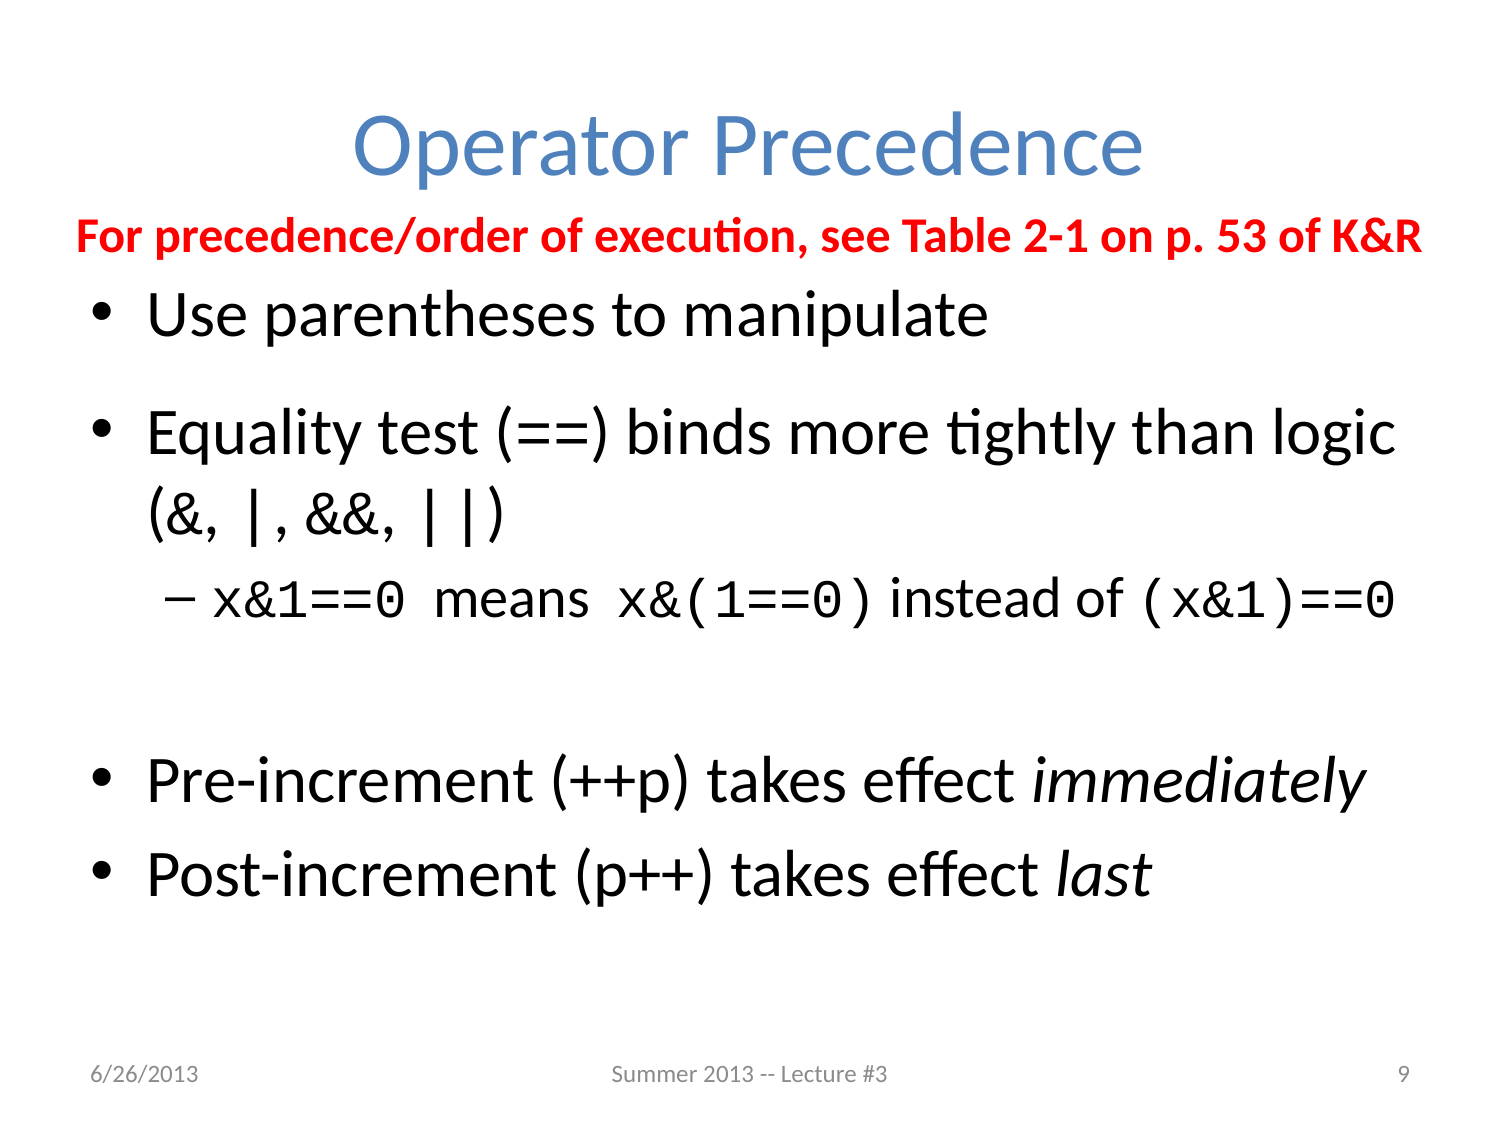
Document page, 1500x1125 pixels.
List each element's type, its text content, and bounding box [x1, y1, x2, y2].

slide_number 9 [1074, 1042, 1425, 1103]
footer Summer 2013 -- Lecture #3 [512, 1042, 988, 1103]
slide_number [75, 1042, 425, 1103]
text_box For precedence/order of execution, see Table 2-1 on p. 53 of K&R [0, 194, 1500, 270]
title Operator Precedence [75, 45, 1425, 194]
list Use parentheses to manipulate Equality test (==) binds more tightly than logic (&, |, &&, ||) x&1==0 means x&(1==0) instead of (x&1)==0 Pre-increment (++p) takes effect immediately Post-increment (p++) takes effect last [75, 270, 1425, 1067]
